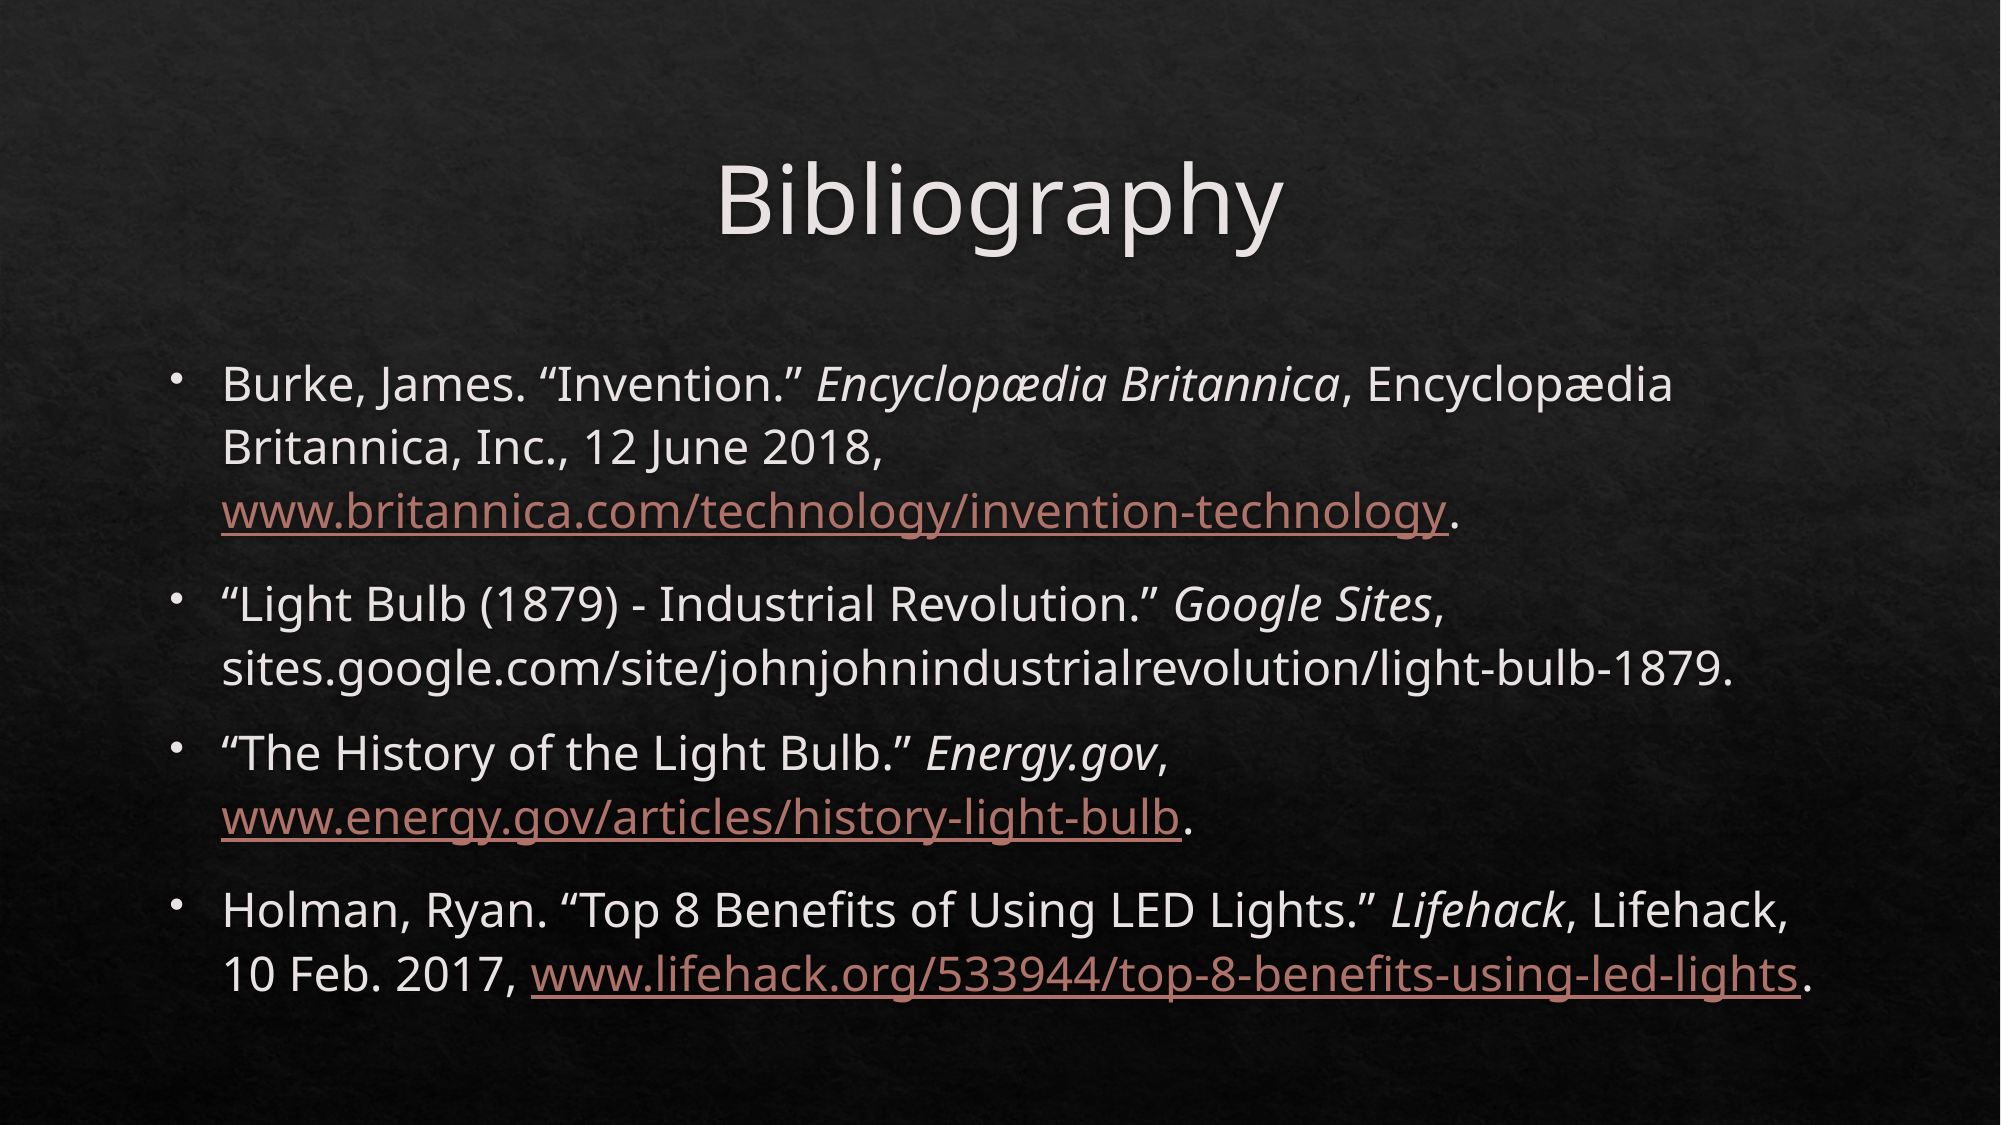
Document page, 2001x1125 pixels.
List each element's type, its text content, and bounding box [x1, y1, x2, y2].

list Burke, James. “Invention.” Encyclopædia Britannica, Encyclopædia Britannica, Inc., 12 June 2018, www.britannica.com/technology/invention-technology. “Light Bulb (1879) - Industrial Revolution.” Google Sites, sites.google.com/site/johnjohnindustrialrevolution/light-bulb-1879. “The History of the Light Bulb.” Energy.gov, www.energy.gov/articles/history-light-bulb. Holman, Ryan. “Top 8 Benefits of Using LED Lights.” Lifehack, Lifehack, 10 Feb. 2017, www.lifehack.org/533944/top-8-benefits-using-led-lights. [149, 340, 1849, 950]
title Bibliography [149, 99, 1849, 307]
